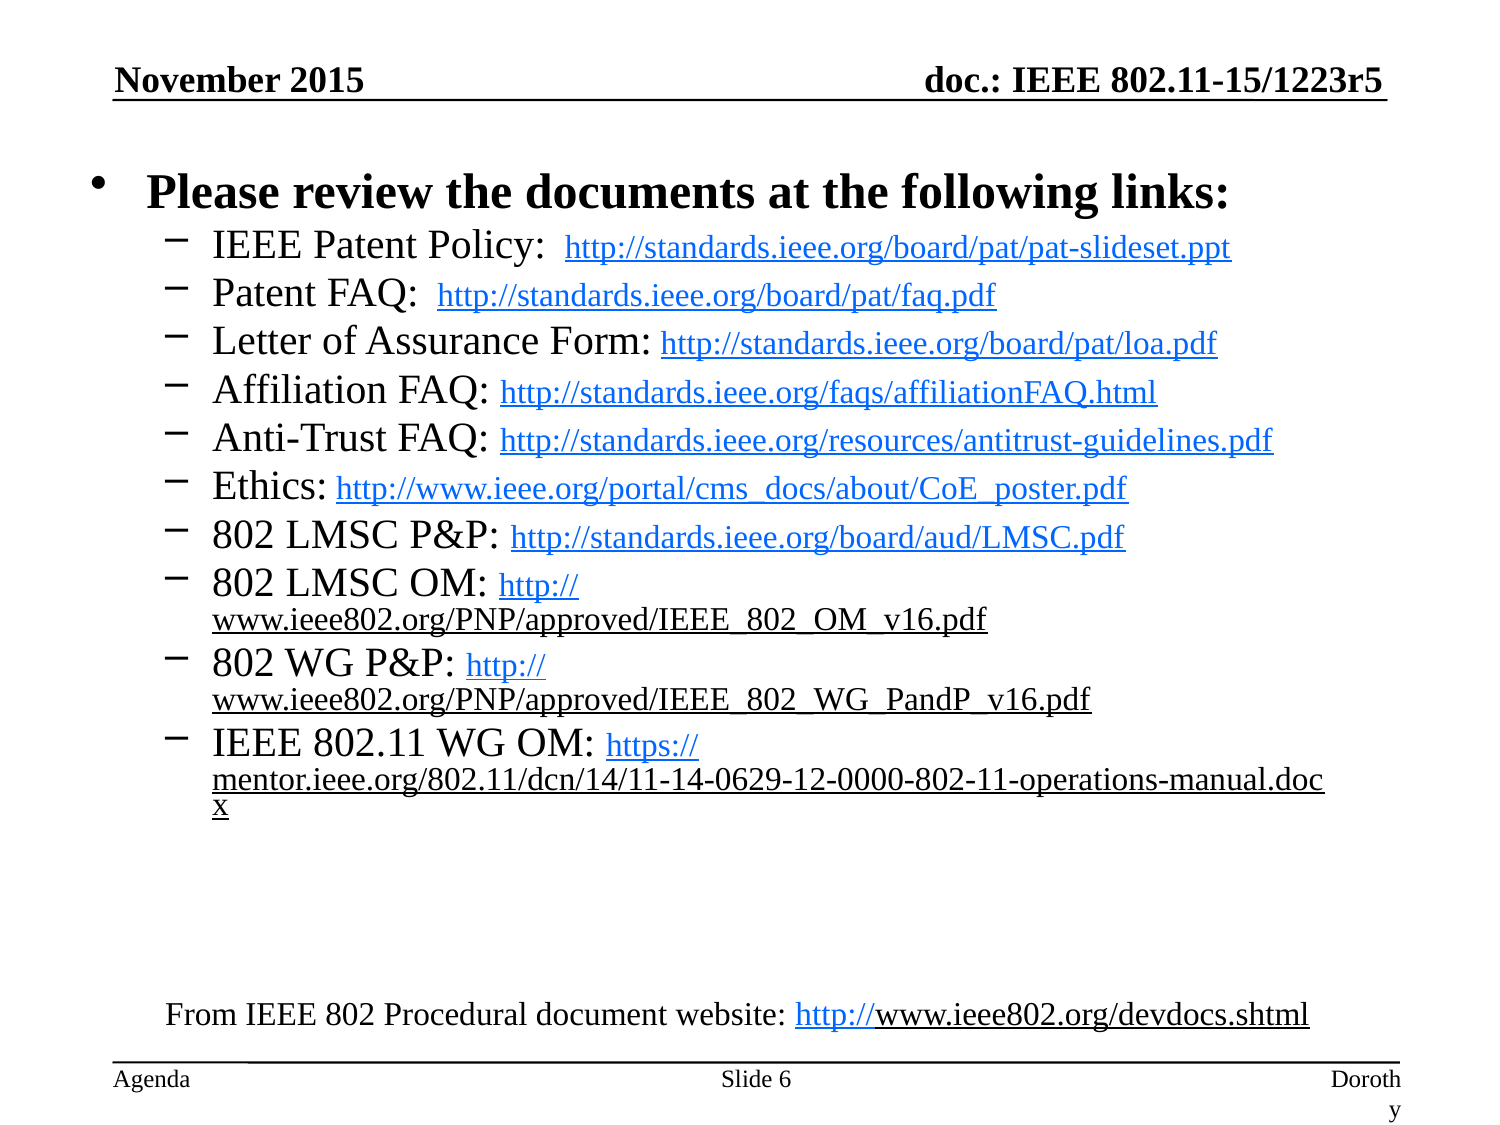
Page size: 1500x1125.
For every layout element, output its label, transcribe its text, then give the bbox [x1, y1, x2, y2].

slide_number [114, 54, 425, 100]
footer Dorothy Stanley, HPE-Aruba [1325, 1062, 1402, 1093]
slide_number Slide 6 [712, 1062, 800, 1093]
list Please review the documents at the following links: IEEE Patent Policy: http://standards.ieee.org/board/pat/pat-slideset.ppt Patent FAQ: http://standards.ieee.org/board/pat/faq.pdf Letter of Assurance Form: http://standards.ieee.org/board/pat/loa.pdf Affiliation FAQ: http://standards.ieee.org/faqs/affiliationFAQ.html Anti-Trust FAQ: http://standards.ieee.org/resources/antitrust-guidelines.pdf Ethics: http://www.ieee.org/portal/cms_docs/about/CoE_poster.pdf 802 LMSC P&P: http://standards.ieee.org/board/aud/LMSC.pdf 802 LMSC OM: http://www.ieee802.org/PNP/approved/IEEE_802_OM_v16.pdf 802 WG P&P: http://www.ieee802.org/PNP/approved/IEEE_802_WG_PandP_v16.pdf IEEE 802.11 WG OM: https://mentor.ieee.org/802.11/dcn/14/11-14-0629-12-0000-802-11-operations-manual.docx From IEEE 802 Procedural document website: http://www.ieee802.org/devdocs.shtml [75, 162, 1350, 1038]
